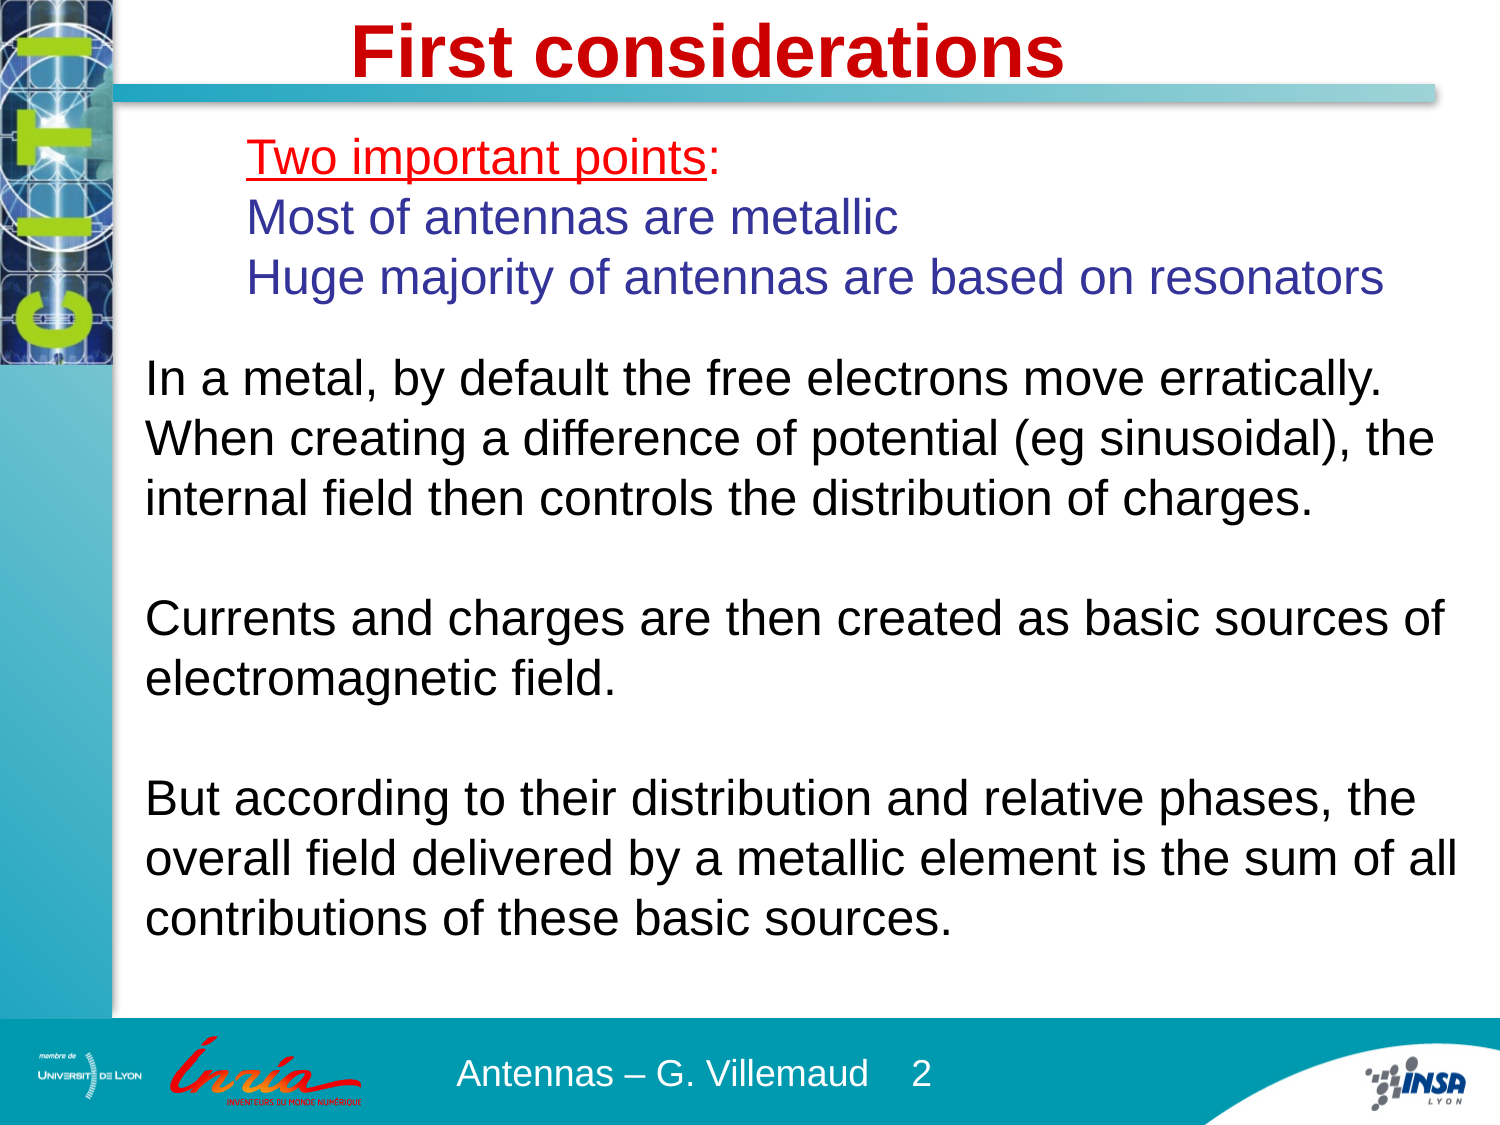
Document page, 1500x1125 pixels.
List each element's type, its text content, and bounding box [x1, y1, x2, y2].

text_box First considerations [336, 0, 1083, 100]
picture [0, 1018, 1500, 1125]
text_box Two important points: Most of antennas are metallic Huge majority of antennas are based on resonators [231, 117, 1401, 313]
picture [1, 0, 112, 364]
text_box In a metal, by default the free electrons move erratically. When creating a difference of potential (eg sinusoidal), the internal field then controls the distribution of charges. Currents and charges are then created as basic sources of electromagnetic field. But according to their distribution and relative phases, the overall field delivered by a metallic element is the sum of all contributions of these basic sources. [130, 338, 1500, 953]
